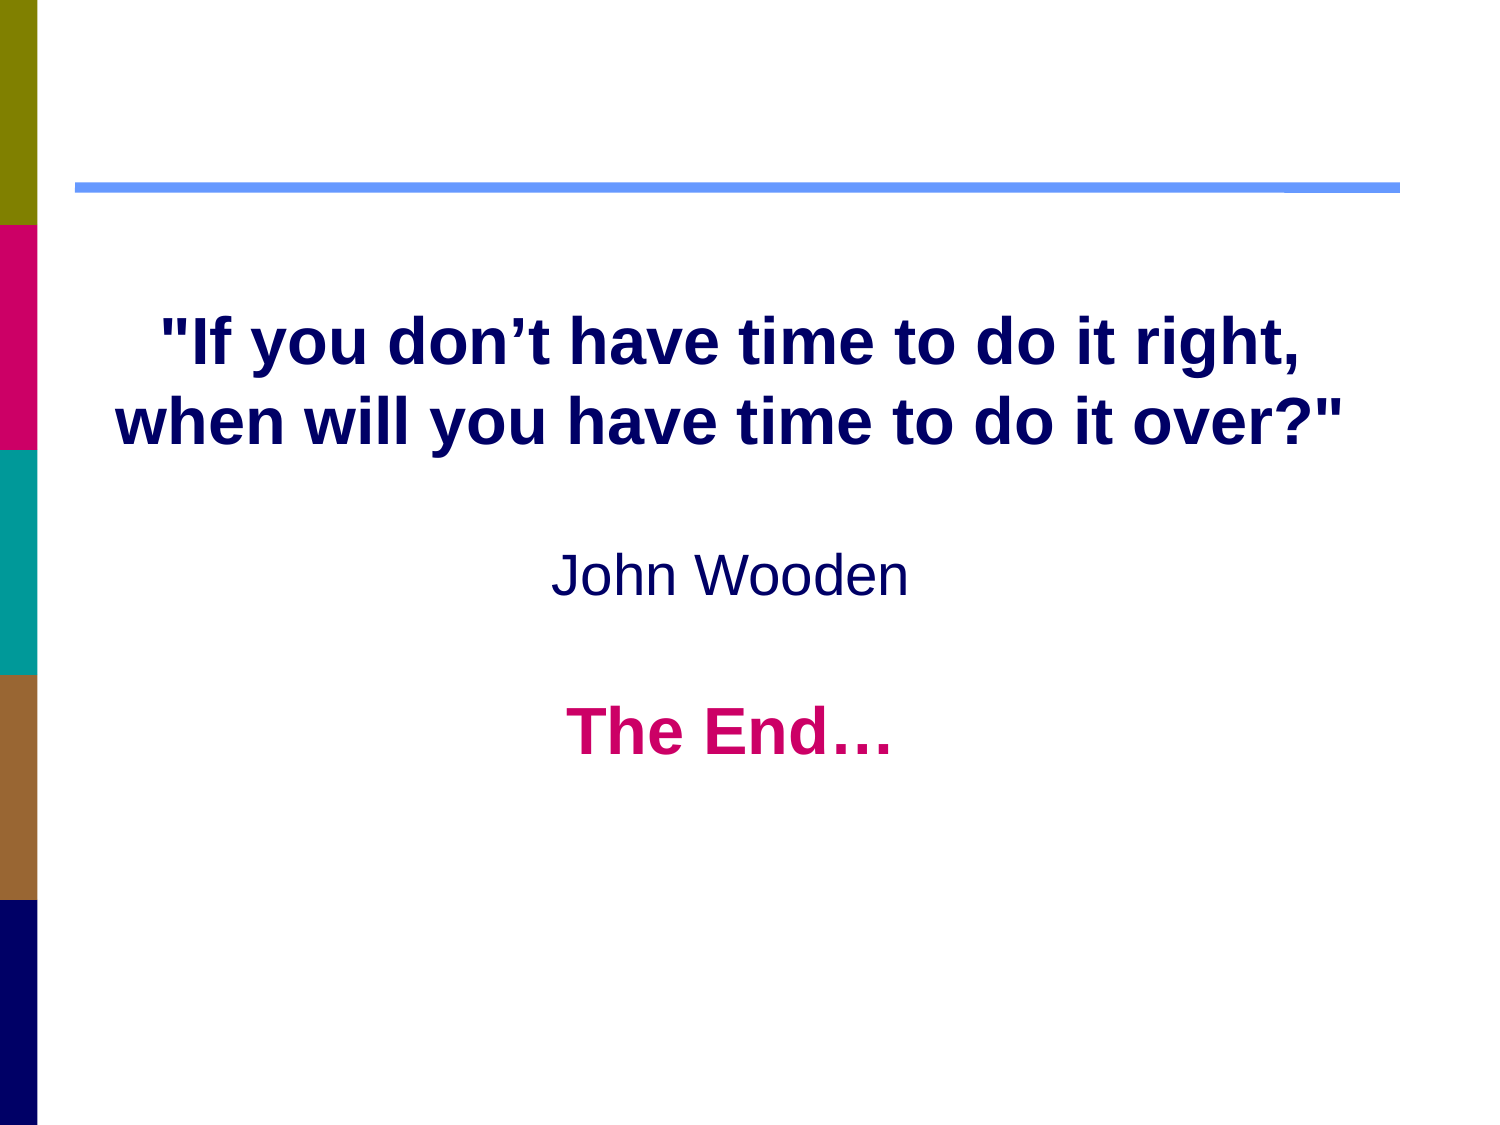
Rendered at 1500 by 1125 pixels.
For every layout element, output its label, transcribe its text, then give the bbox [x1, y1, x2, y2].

title "If you don’t have time to do it right, when will you have time to do it over?" John Wooden The End… [99, 324, 1363, 776]
